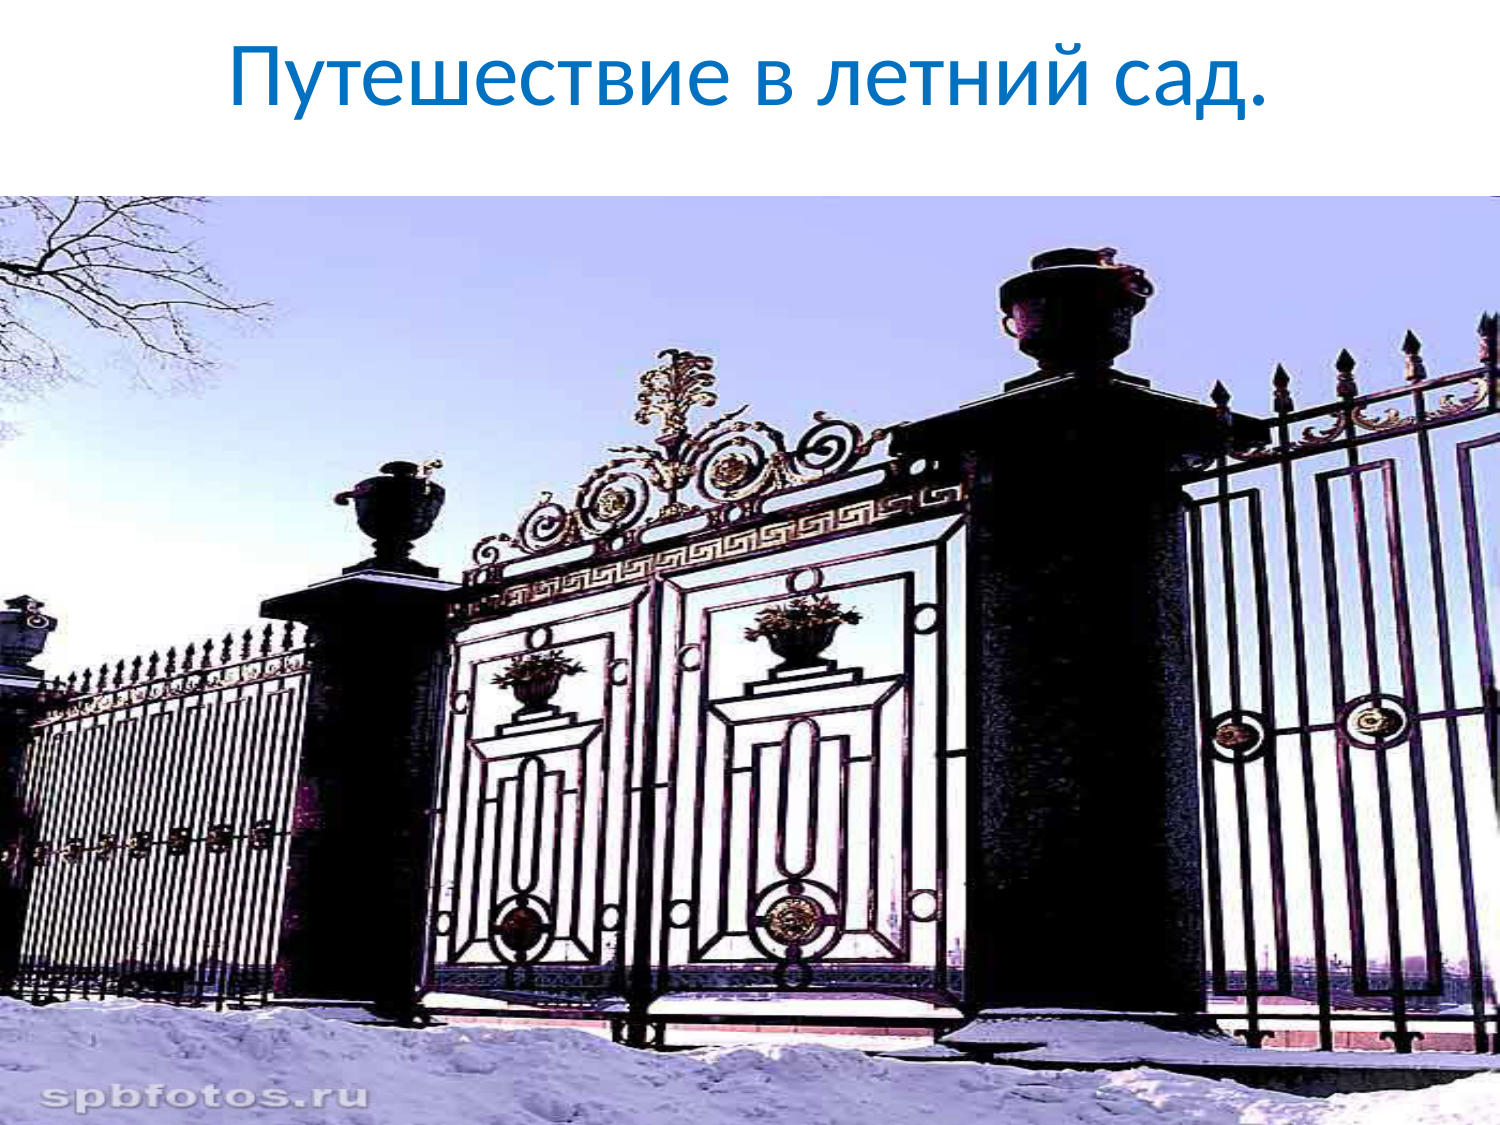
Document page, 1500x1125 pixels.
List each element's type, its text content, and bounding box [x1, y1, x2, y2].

title Путешествие в летний сад. [75, 0, 1425, 138]
picture [0, 195, 1500, 1125]
